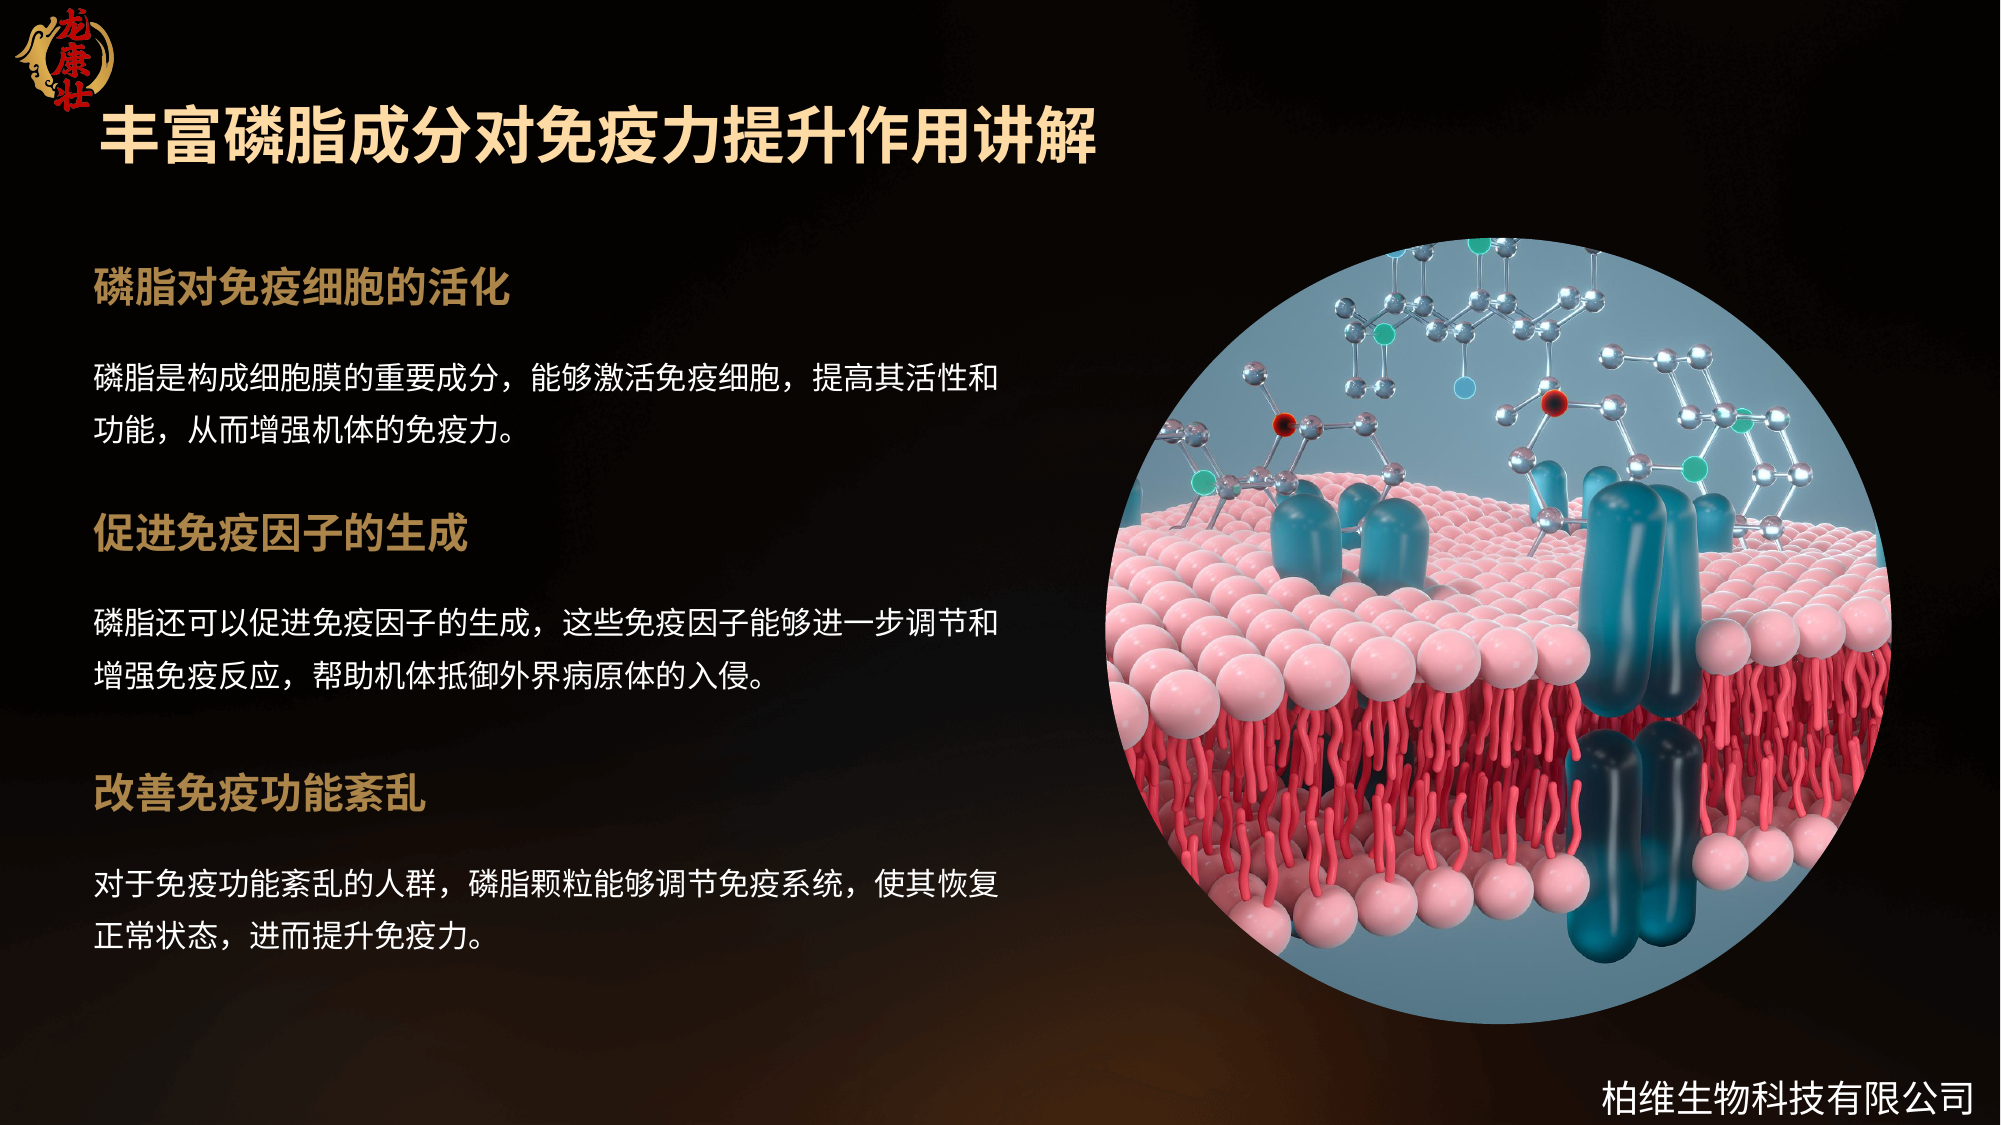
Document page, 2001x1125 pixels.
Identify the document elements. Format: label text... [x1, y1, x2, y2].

text_box 磷脂是构成细胞膜的重要成分，能够激活免疫细胞，提高其活性和功能，从而增强机体的免疫力。 [74, 333, 1031, 462]
text_box 对于免疫功能紊乱的人群，磷脂颗粒能够调节免疫系统，使其恢复正常状态，进而提升免疫力。 [74, 839, 1031, 968]
text_box 柏维生物科技有限公司 [1586, 1067, 1998, 1125]
text_box 改善免疫功能紊乱 [74, 764, 1031, 831]
text_box 丰富磷脂成分对免疫力提升作用讲解 [78, 43, 1922, 194]
text_box 促进免疫因子的生成 [74, 503, 1031, 570]
picture [0, 0, 2001, 1125]
text_box 磷脂对免疫细胞的活化 [74, 258, 1031, 325]
text_box 磷脂还可以促进免疫因子的生成，这些免疫因子能够进一步调节和增强免疫反应，帮助机体抵御外界病原体的入侵。 [74, 579, 1031, 708]
